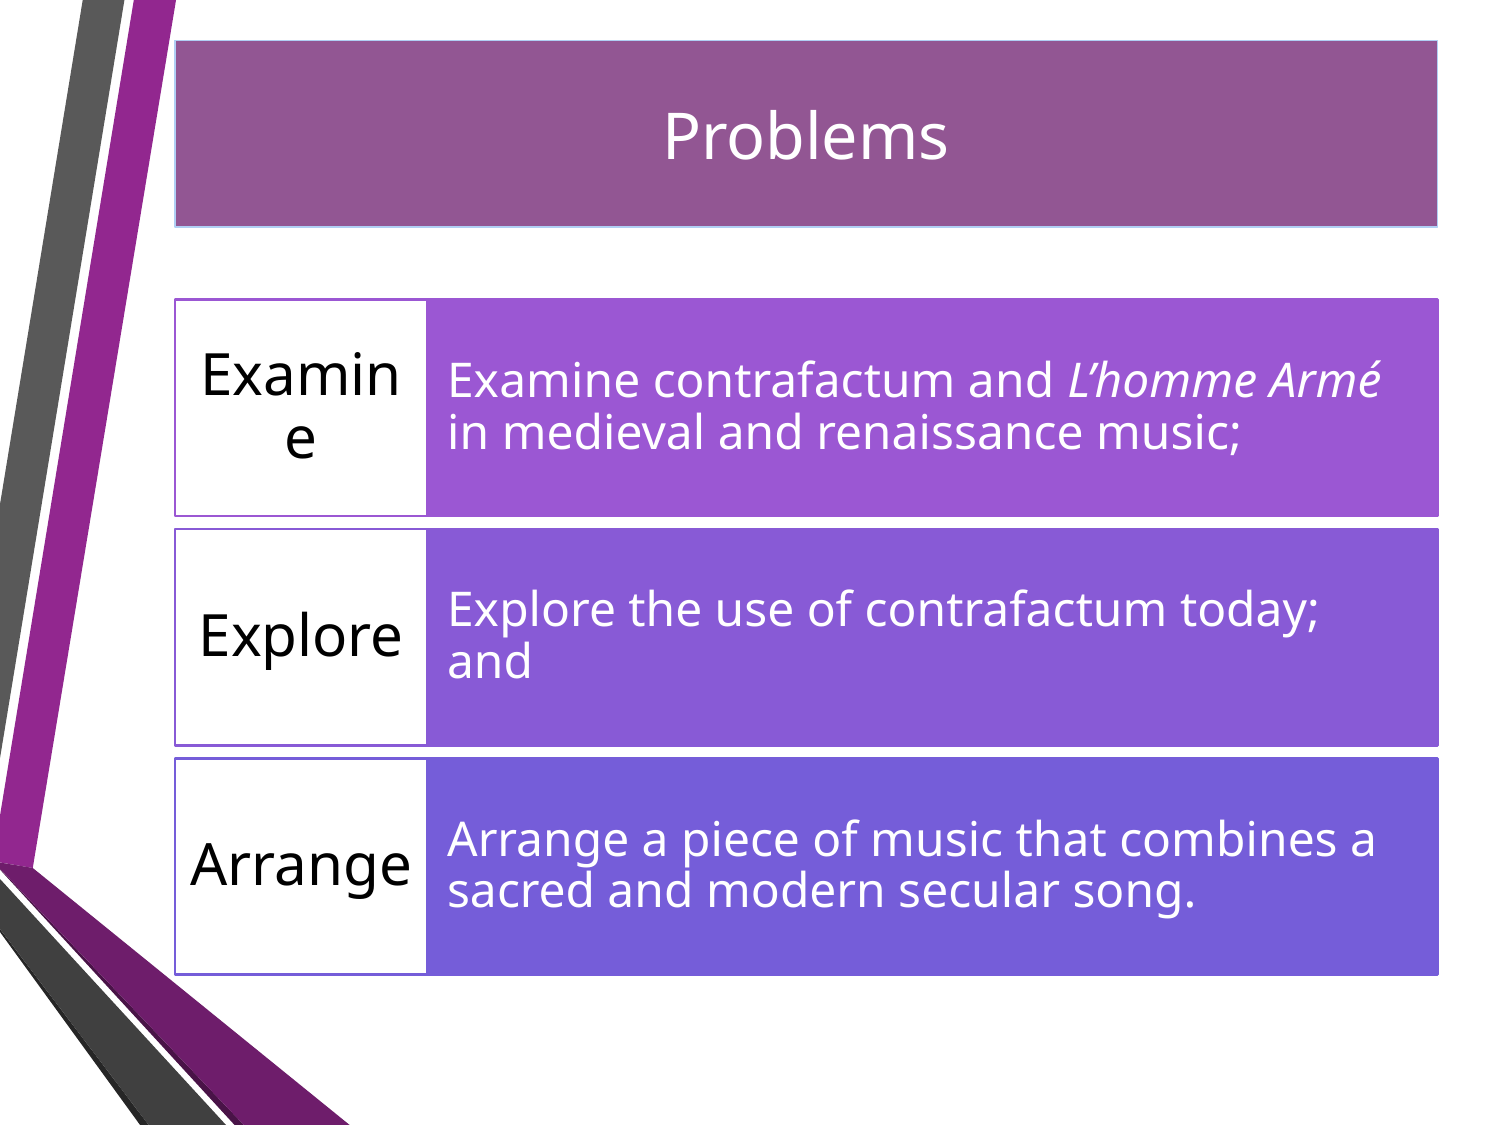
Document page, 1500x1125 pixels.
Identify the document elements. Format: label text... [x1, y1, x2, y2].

title Problems [174, 40, 1438, 228]
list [174, 299, 1438, 976]
